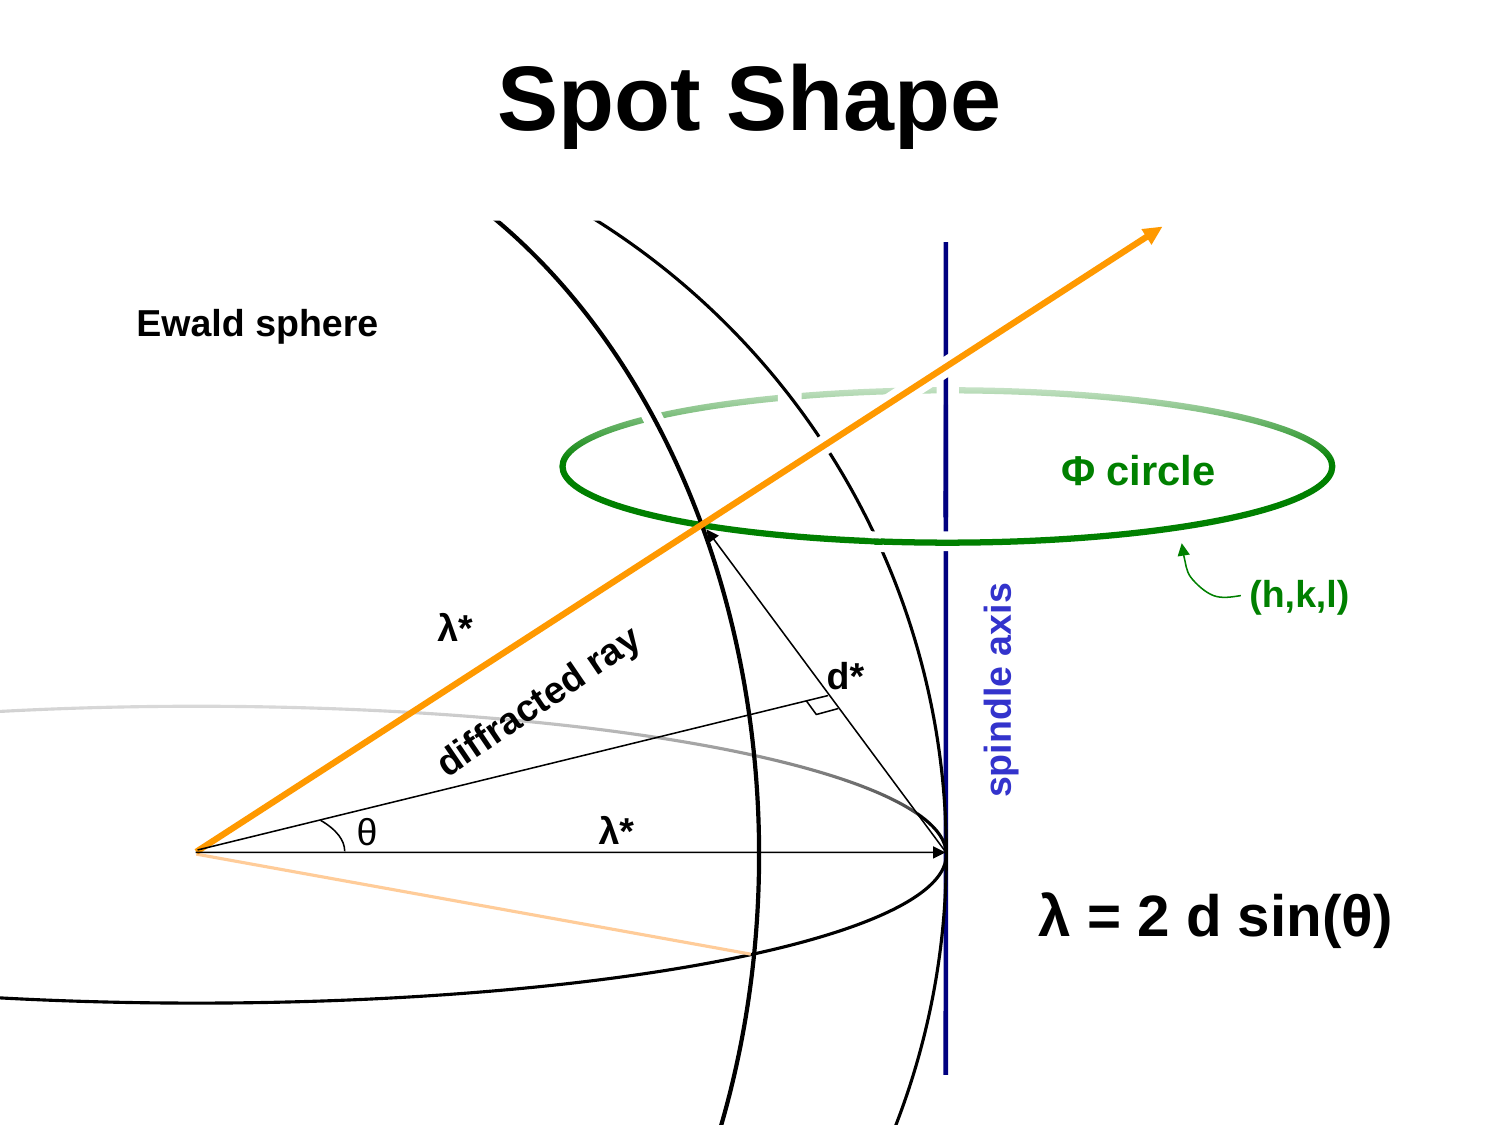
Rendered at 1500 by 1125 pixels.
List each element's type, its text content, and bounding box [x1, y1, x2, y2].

text_box [649, 846, 946, 859]
text_box [703, 453, 947, 852]
text_box [836, 461, 1333, 543]
text_box [722, 853, 947, 1125]
text_box θ [341, 800, 393, 861]
text_box diffracted ray [409, 599, 664, 799]
text_box [195, 820, 345, 852]
text_box [649, 403, 667, 427]
text_box [946, 376, 1333, 461]
text_box [775, 376, 912, 436]
text_box [0, 221, 760, 1125]
text_box [1177, 543, 1241, 598]
text_box spindle axis [965, 568, 1026, 813]
text_box [200, 226, 1163, 849]
text_box [706, 529, 811, 671]
text_box λ = 2 d sin(θ) [1023, 870, 1408, 956]
text_box (h,k,l) [1234, 562, 1365, 623]
text_box Ewald sphere [121, 291, 394, 352]
text_box [879, 542, 969, 552]
text_box λ* [583, 799, 649, 860]
text_box [811, 361, 962, 462]
text_box Φ circle [1046, 435, 1231, 501]
text_box d* [811, 644, 880, 705]
text_box [831, 380, 945, 461]
text_box [873, 545, 887, 553]
text_box λ* [422, 597, 488, 657]
text_box [0, 63, 698, 221]
text_box [805, 352, 956, 453]
text_box [868, 531, 882, 539]
text_box [499, 221, 819, 523]
title Spot Shape [75, 0, 1425, 188]
